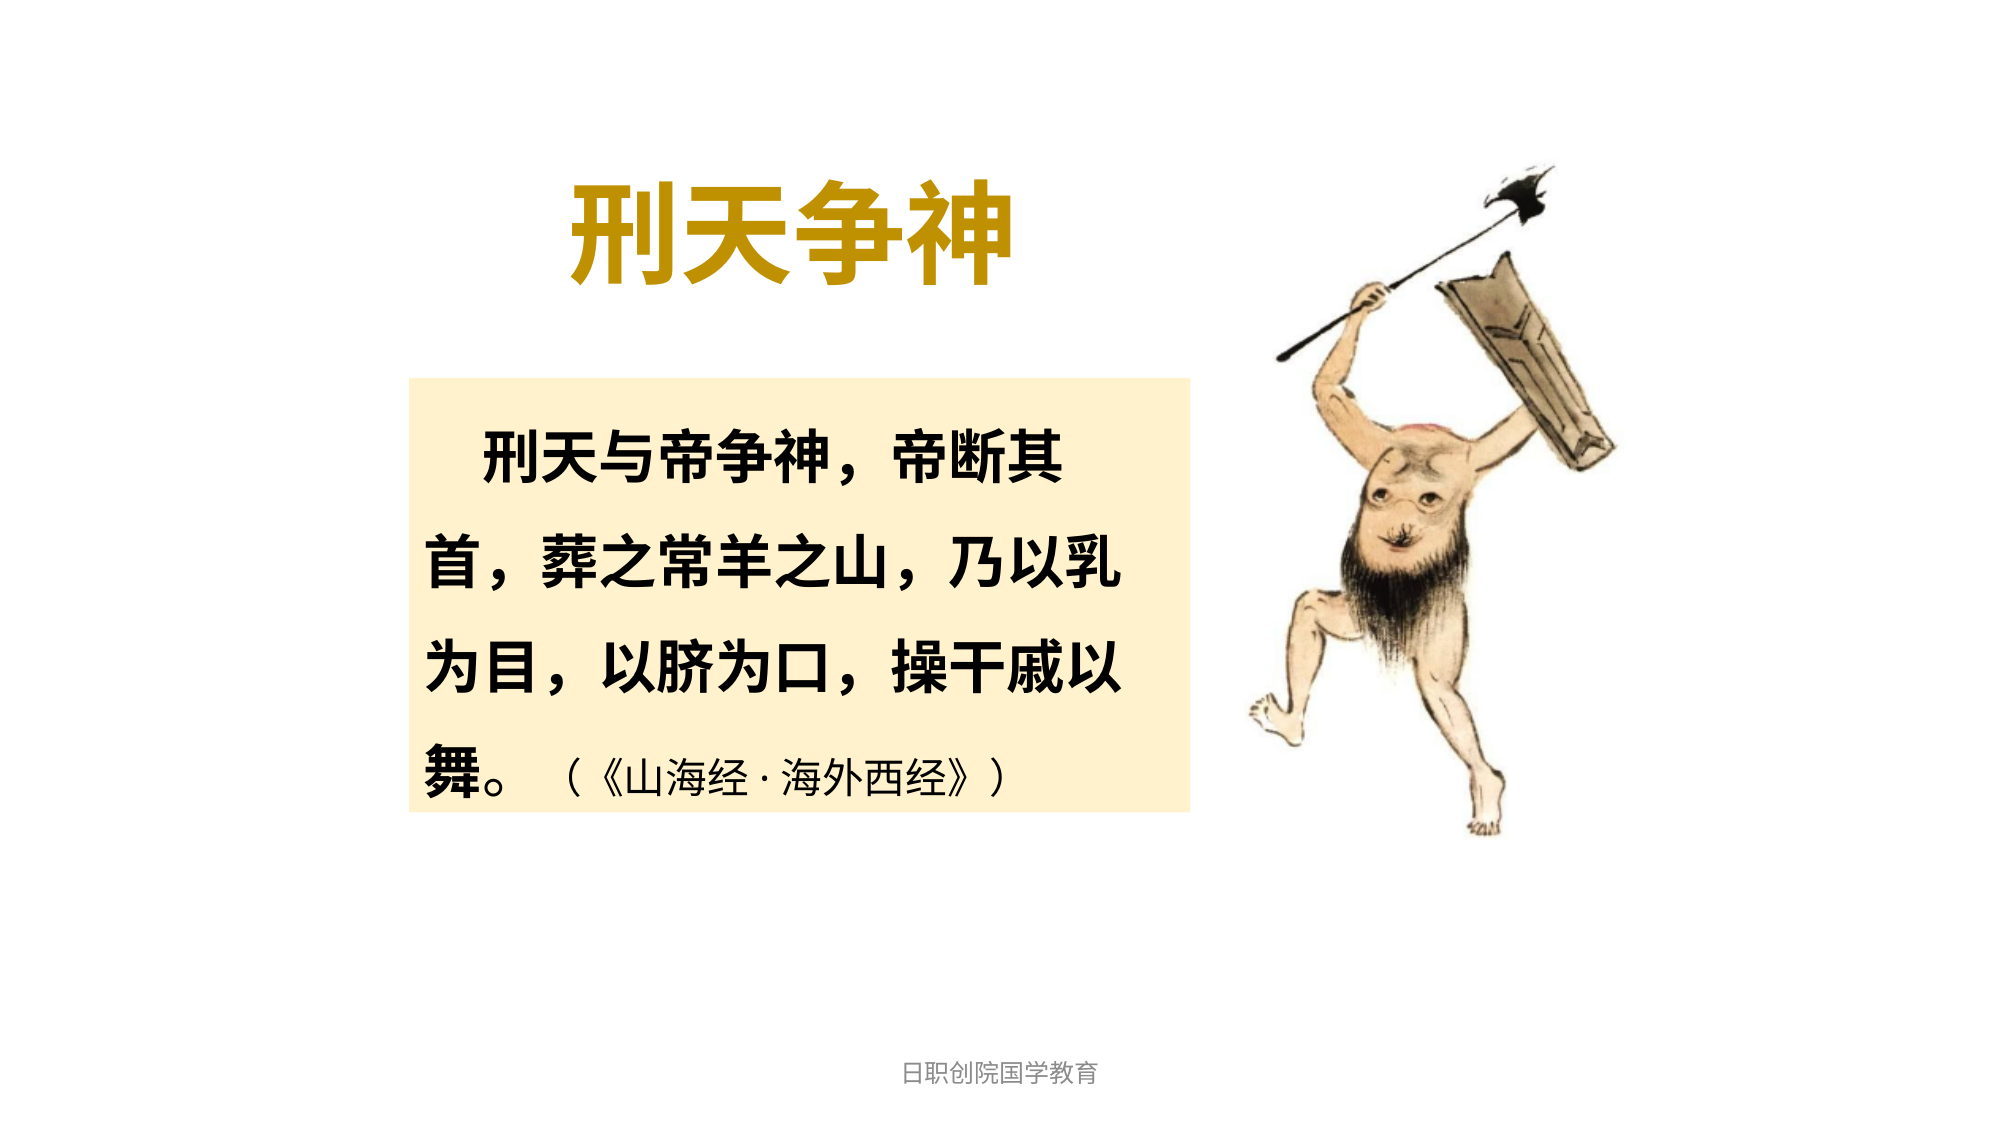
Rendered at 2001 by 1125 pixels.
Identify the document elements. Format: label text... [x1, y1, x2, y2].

footer 日职创院国学教育 [662, 1042, 1338, 1103]
text_box 刑天争神 [553, 155, 1034, 306]
text_box 刑天与帝争神，帝断其首，葬之常羊之山，乃以乳为目，以脐为口，操干戚以舞。（《山海经·海外西经》） [409, 377, 1107, 813]
picture [1107, 103, 1737, 891]
